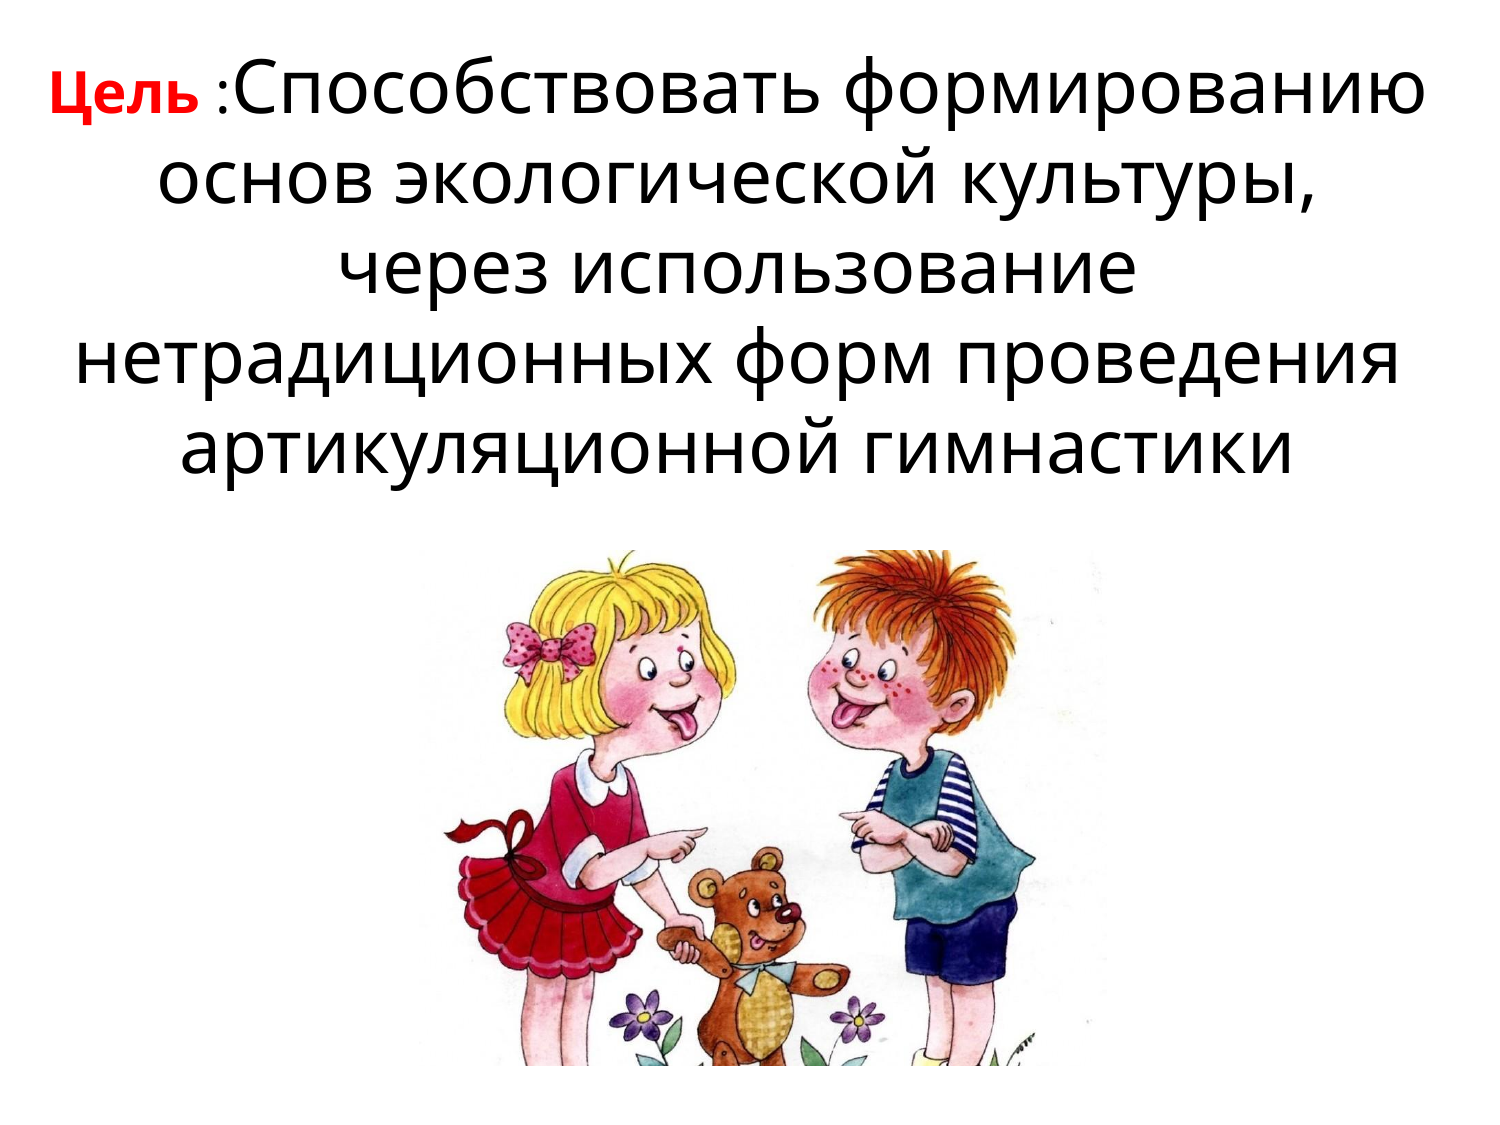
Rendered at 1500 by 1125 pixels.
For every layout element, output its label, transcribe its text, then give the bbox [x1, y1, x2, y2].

text_box Цель :Способствовать формированию основ экологической культуры, через использование нетрадиционных форм проведения артикуляционной гимнастики [29, 30, 1447, 496]
picture [418, 550, 1107, 1067]
